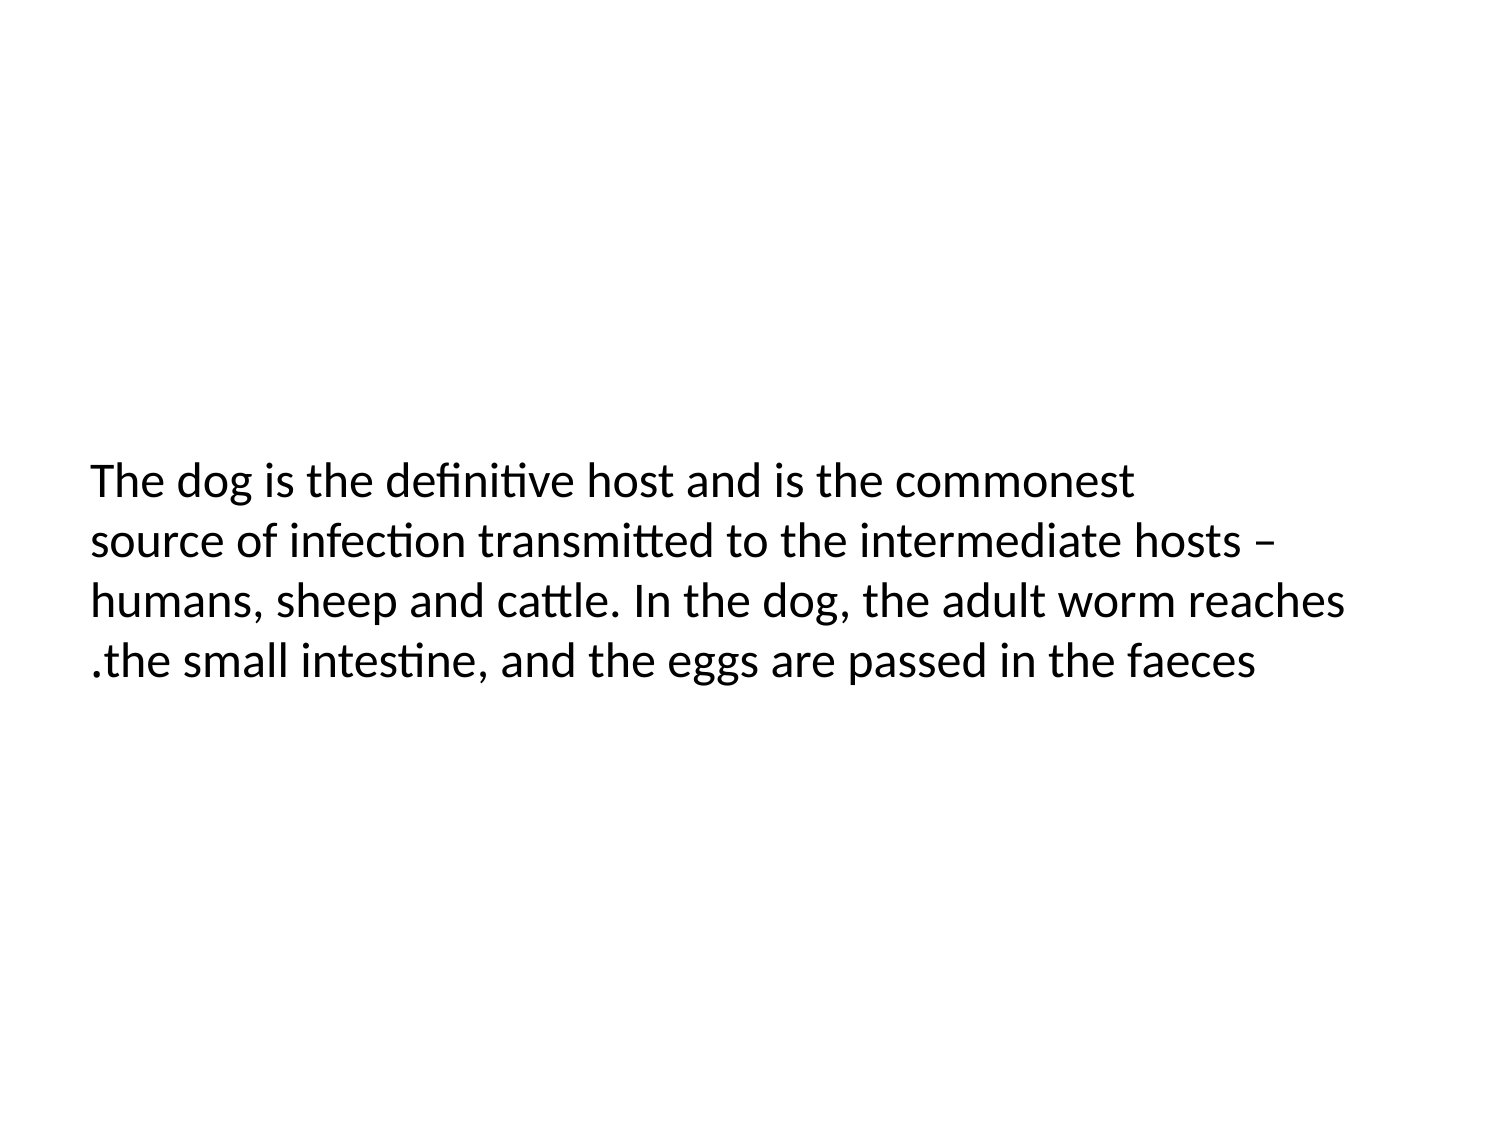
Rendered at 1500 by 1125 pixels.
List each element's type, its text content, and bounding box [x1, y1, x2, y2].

title The dog is the definitive host and is the commonest source of infection transmitted to the intermediate hosts – humans, sheep and cattle. In the dog, the adult worm reaches the small intestine, and the eggs are passed in the faeces. [75, 45, 1425, 1090]
